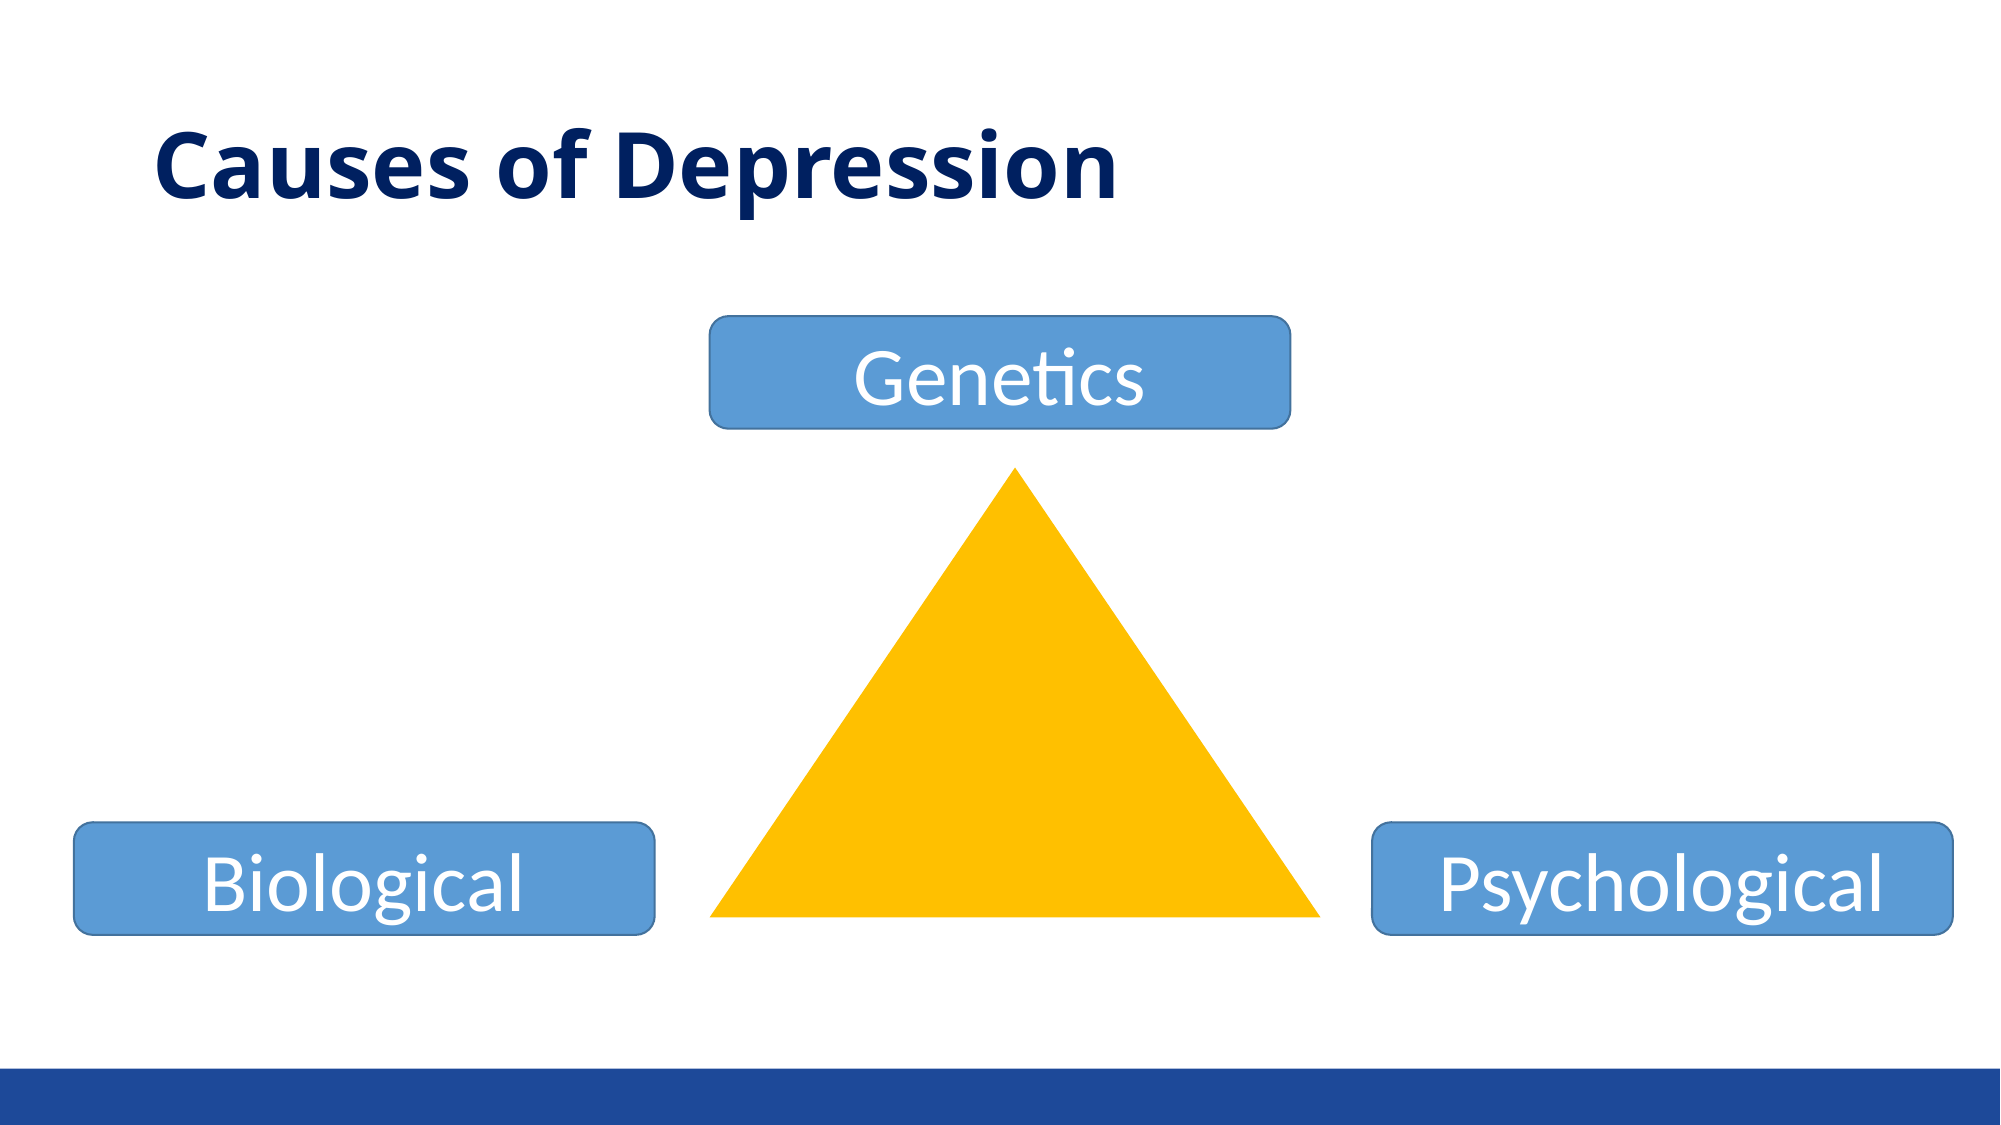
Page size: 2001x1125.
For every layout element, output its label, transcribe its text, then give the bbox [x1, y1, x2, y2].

title Causes of Depression [137, 59, 1863, 278]
text_box Biological [72, 821, 656, 936]
text_box [0, 1067, 2000, 1125]
text_box Genetics [708, 315, 1292, 430]
text_box Psychological [1370, 821, 1954, 936]
text_box [707, 465, 1323, 919]
